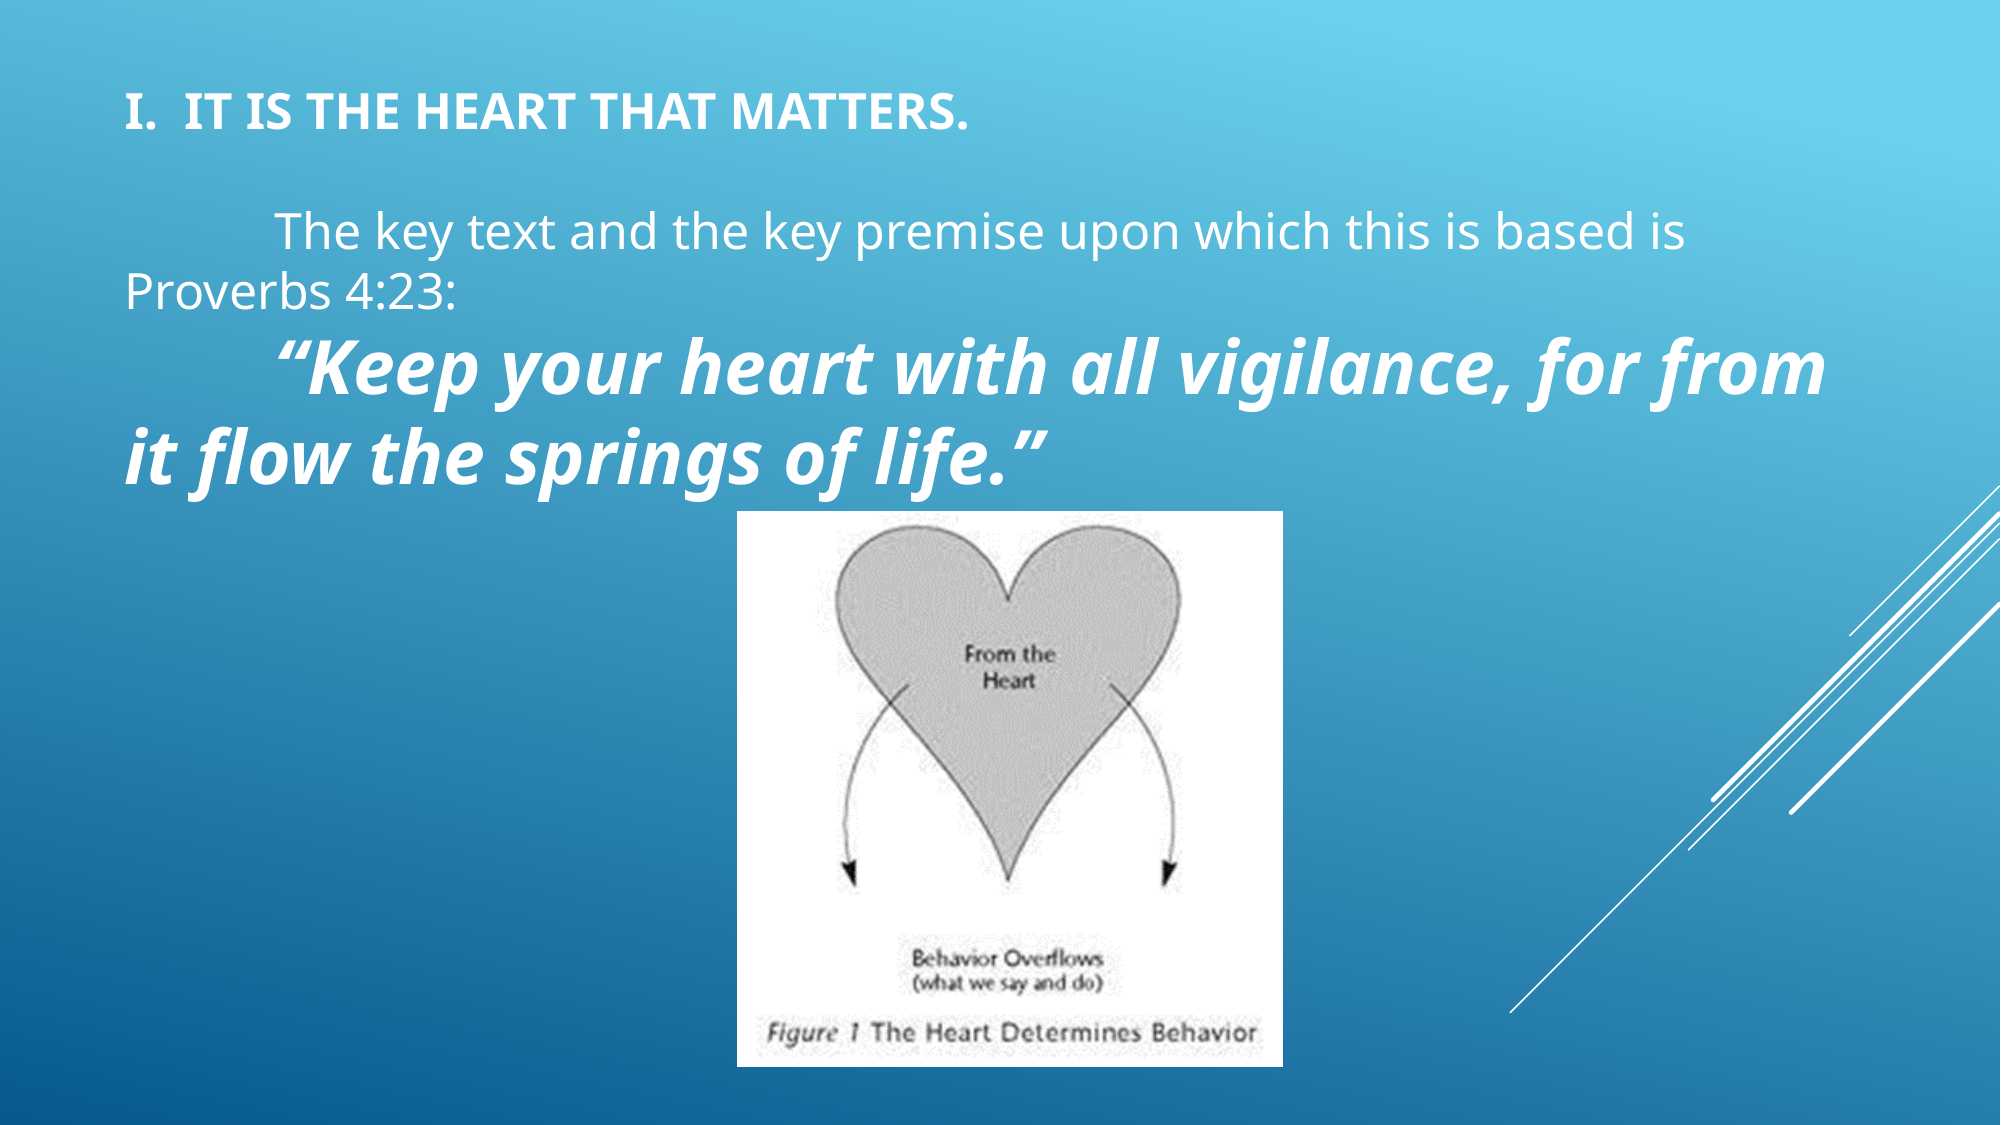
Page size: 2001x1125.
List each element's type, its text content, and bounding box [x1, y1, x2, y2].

picture [737, 510, 1283, 1068]
text_box I. IT IS THE HEART THAT MATTERS. The key text and the key premise upon which this is based is Proverbs 4:23: “Keep your heart with all vigilance, for from it flow the springs of life.” [109, 71, 1910, 507]
